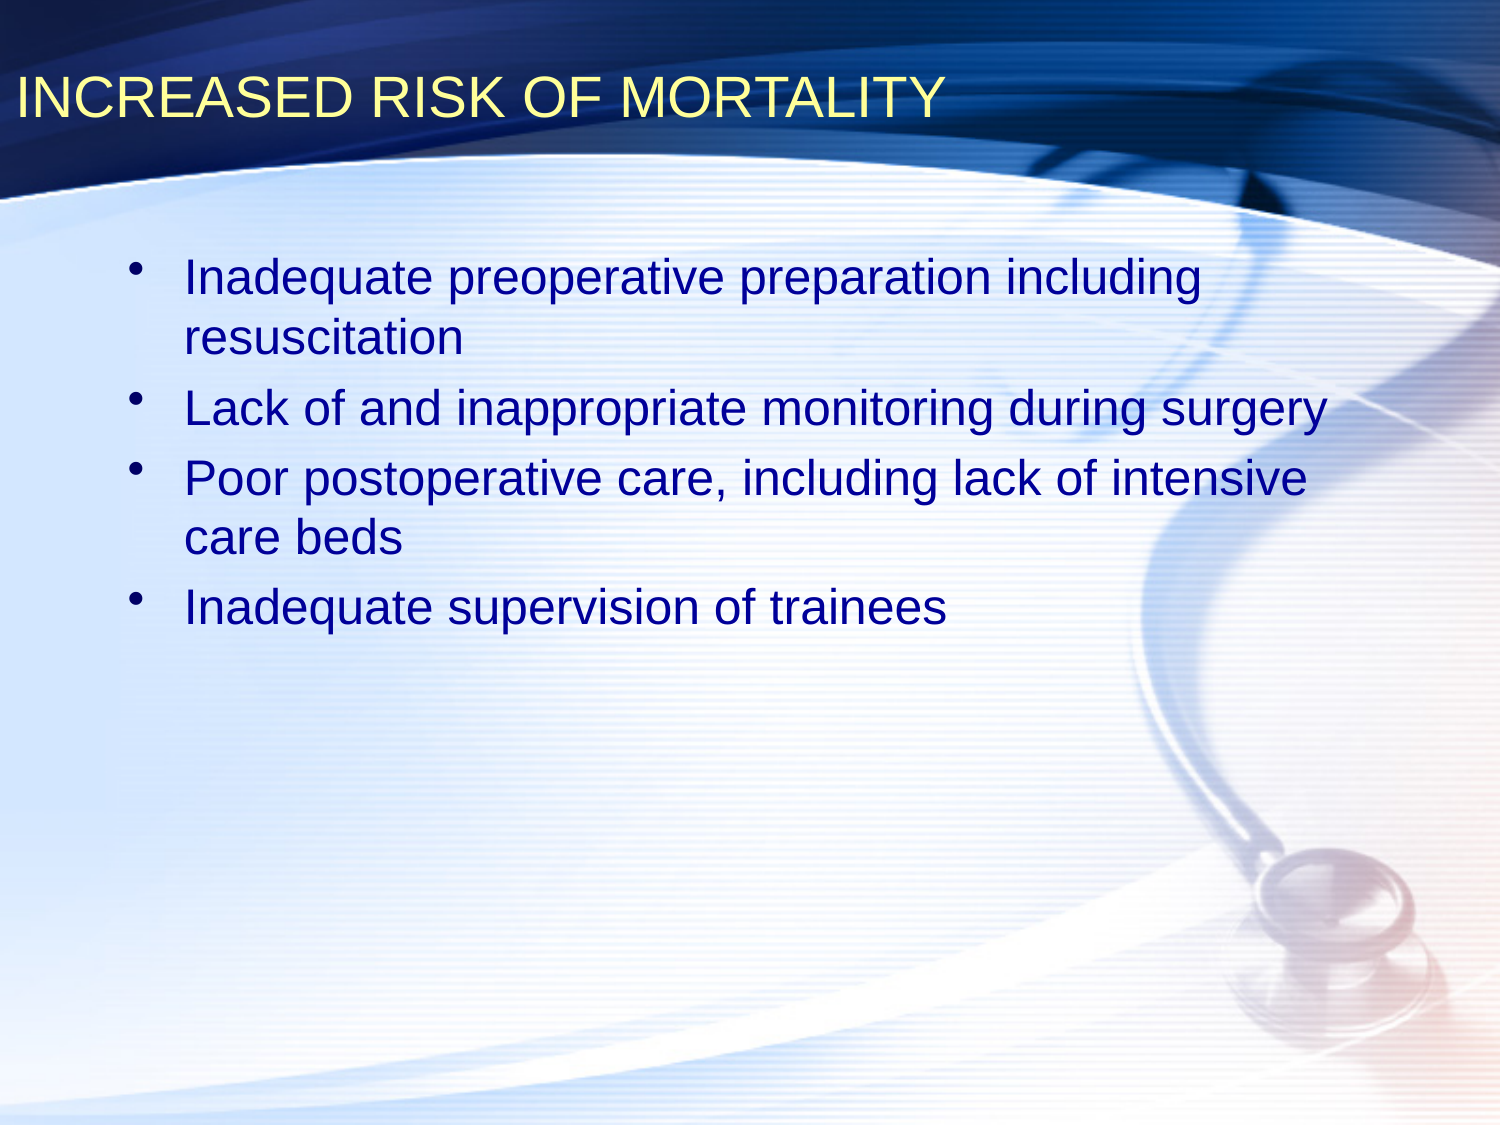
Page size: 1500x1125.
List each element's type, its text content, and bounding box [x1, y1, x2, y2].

list Inadequate preoperative preparation including resuscitation Lack of and inappropriate monitoring during surgery Poor postoperative care, including lack of intensive care beds Inadequate supervision of trainees [112, 237, 1388, 1088]
title INCREASED RISK OF MORTALITY [0, 0, 1276, 188]
picture [0, 0, 1500, 1125]
